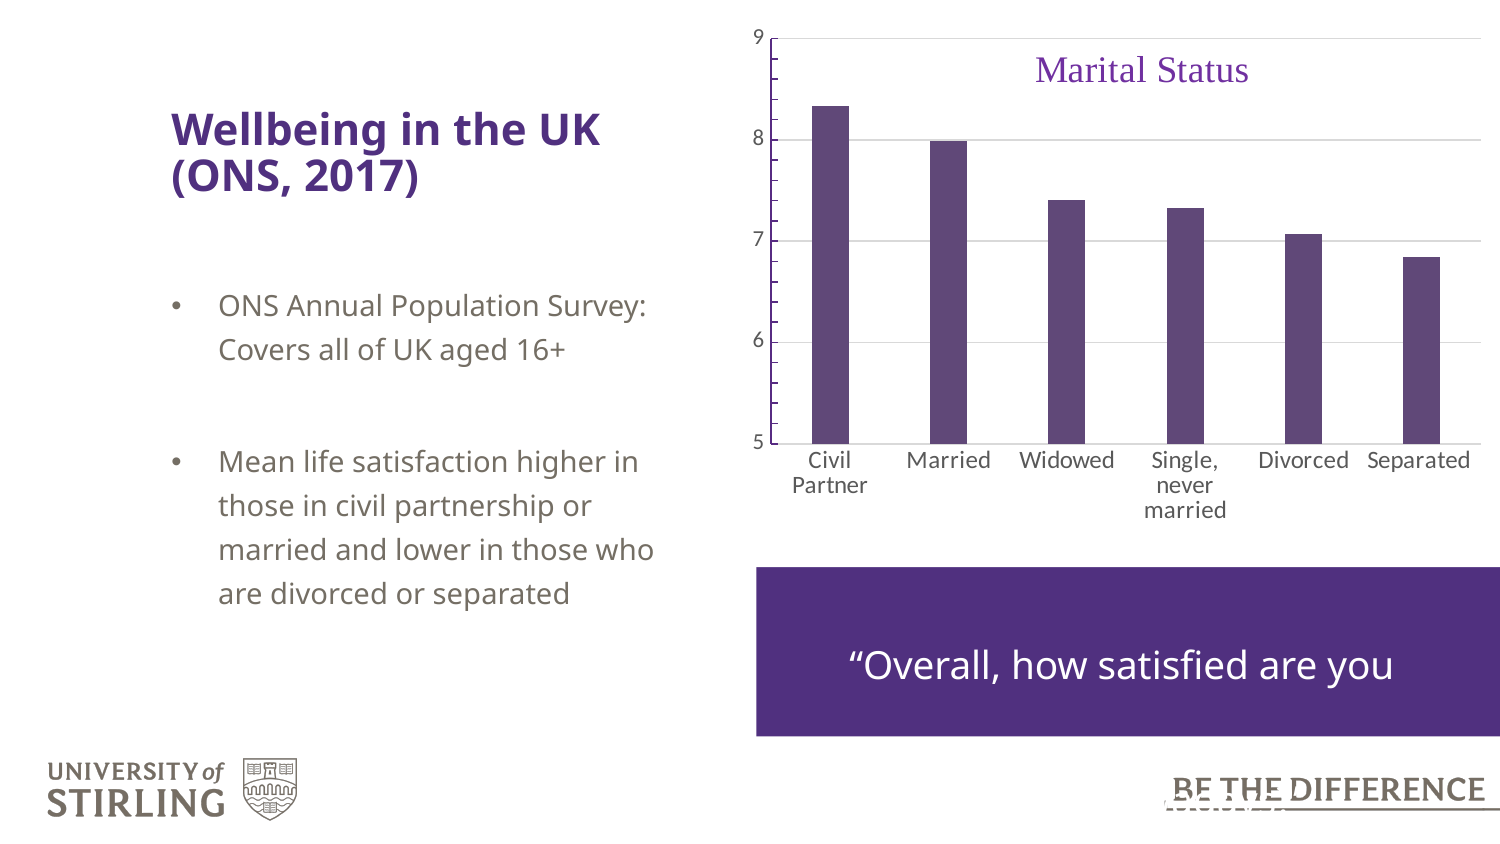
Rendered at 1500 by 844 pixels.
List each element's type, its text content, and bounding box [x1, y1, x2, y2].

picture [1164, 775, 1500, 815]
text_box “Overall, how satisfied are you with your life nowadays?” [849, 576, 1482, 778]
title Wellbeing in the UK (ONS, 2017) [171, 108, 656, 273]
chart [720, 0, 1500, 568]
list ONS Annual Population Survey: Covers all of UK aged 16+ Mean life satisfaction higher in those in civil partnership or married and lower in those who are divorced or separated [171, 278, 656, 734]
picture [44, 755, 301, 823]
